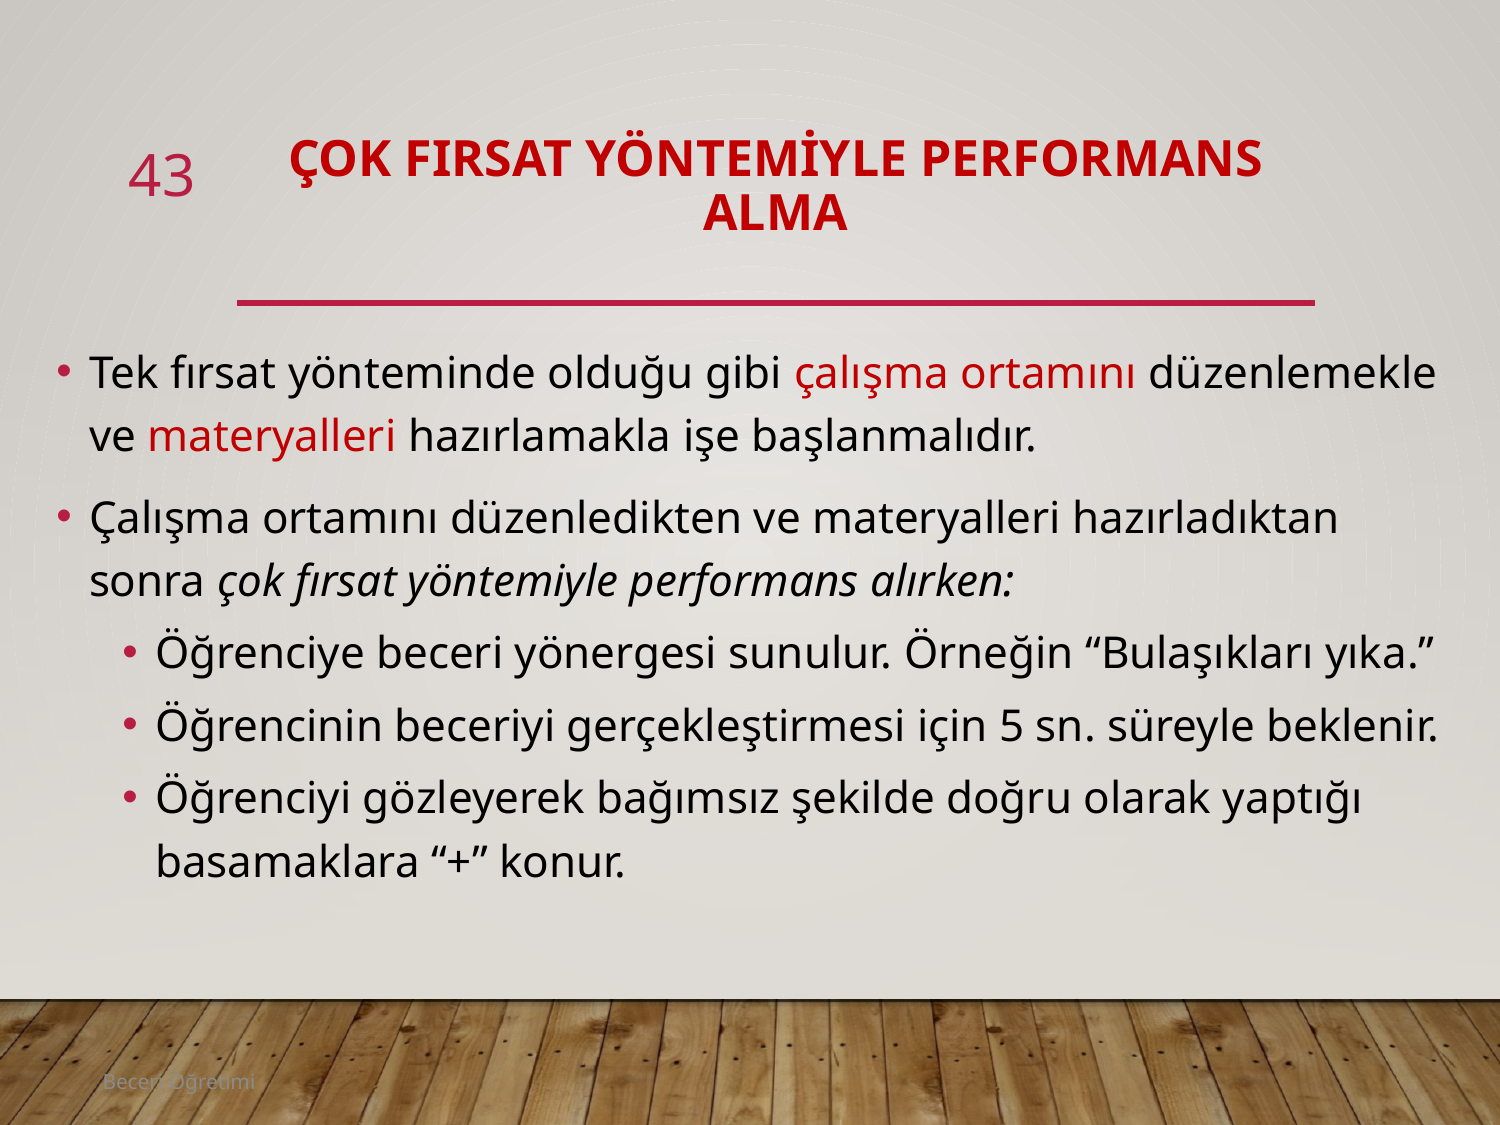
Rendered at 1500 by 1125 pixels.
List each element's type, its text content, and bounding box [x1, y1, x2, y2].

picture [0, 999, 1500, 1125]
title Çok Fırsat Yöntemiyle Performans Alma [236, 125, 1315, 277]
list Tek fırsat yönteminde olduğu gibi çalışma ortamını düzenlemekle ve materyalleri hazırlamakla işe başlanmalıdır. Çalışma ortamını düzenledikten ve materyalleri hazırladıktan sonra çok fırsat yöntemiyle performans alırken: Öğrenciye beceri yönergesi sunulur. Örneğin “Bulaşıkları yıka.” Öğrencinin beceriyi gerçekleştirmesi için 5 sn. süreyle beklenir. Öğrenciyi gözleyerek bağımsız şekilde doğru olarak yaptığı basamaklara “+” konur. [41, 326, 1459, 1057]
slide_number 43 [80, 131, 211, 214]
footer Beceri Öğretimi [87, 1056, 881, 1106]
